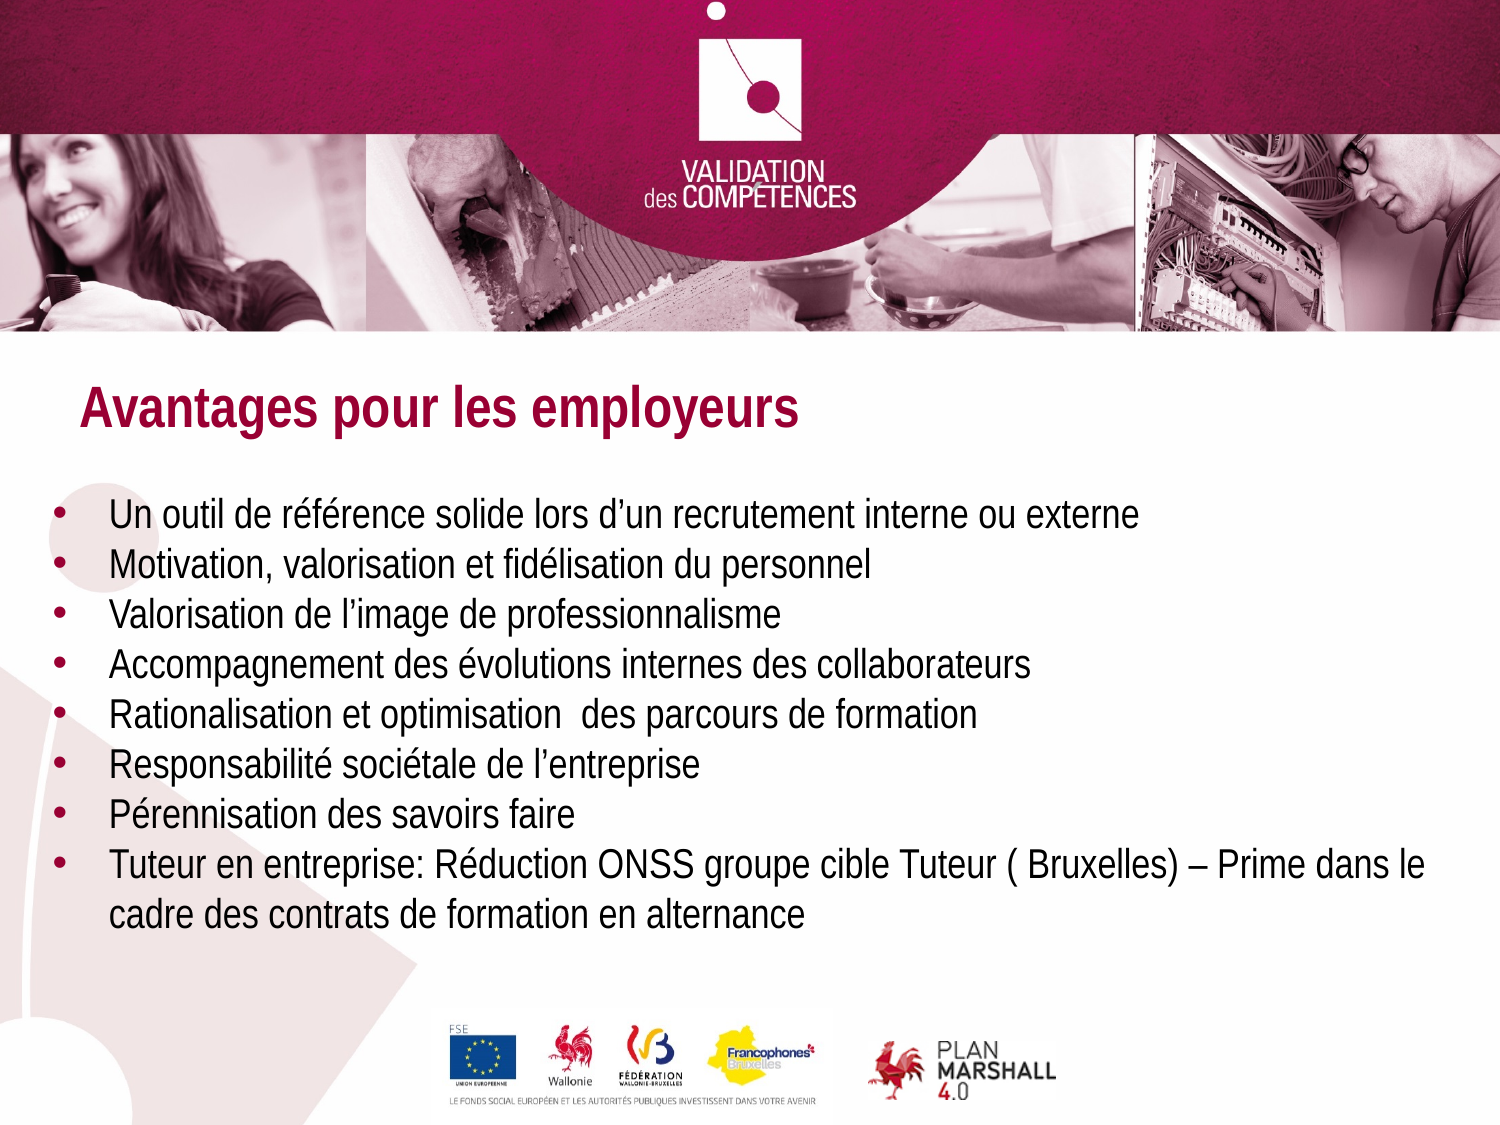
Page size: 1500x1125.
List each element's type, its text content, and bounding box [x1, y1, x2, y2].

picture [0, 0, 1500, 1125]
text_box Avantages pour les employeurs [64, 361, 1317, 447]
text_box Un outil de référence solide lors d’un recrutement interne ou externe Motivation, valorisation et fidélisation du personnel Valorisation de l’image de professionnalisme Accompagnement des évolutions internes des collaborateurs Rationalisation et optimisation des parcours de formation Responsabilité sociétale de l’entreprise Pérennisation des savoirs faire Tuteur en entreprise: Réduction ONSS groupe cible Tuteur ( Bruxelles) – Prime dans le cadre des contrats de formation en alternance [37, 479, 1497, 995]
